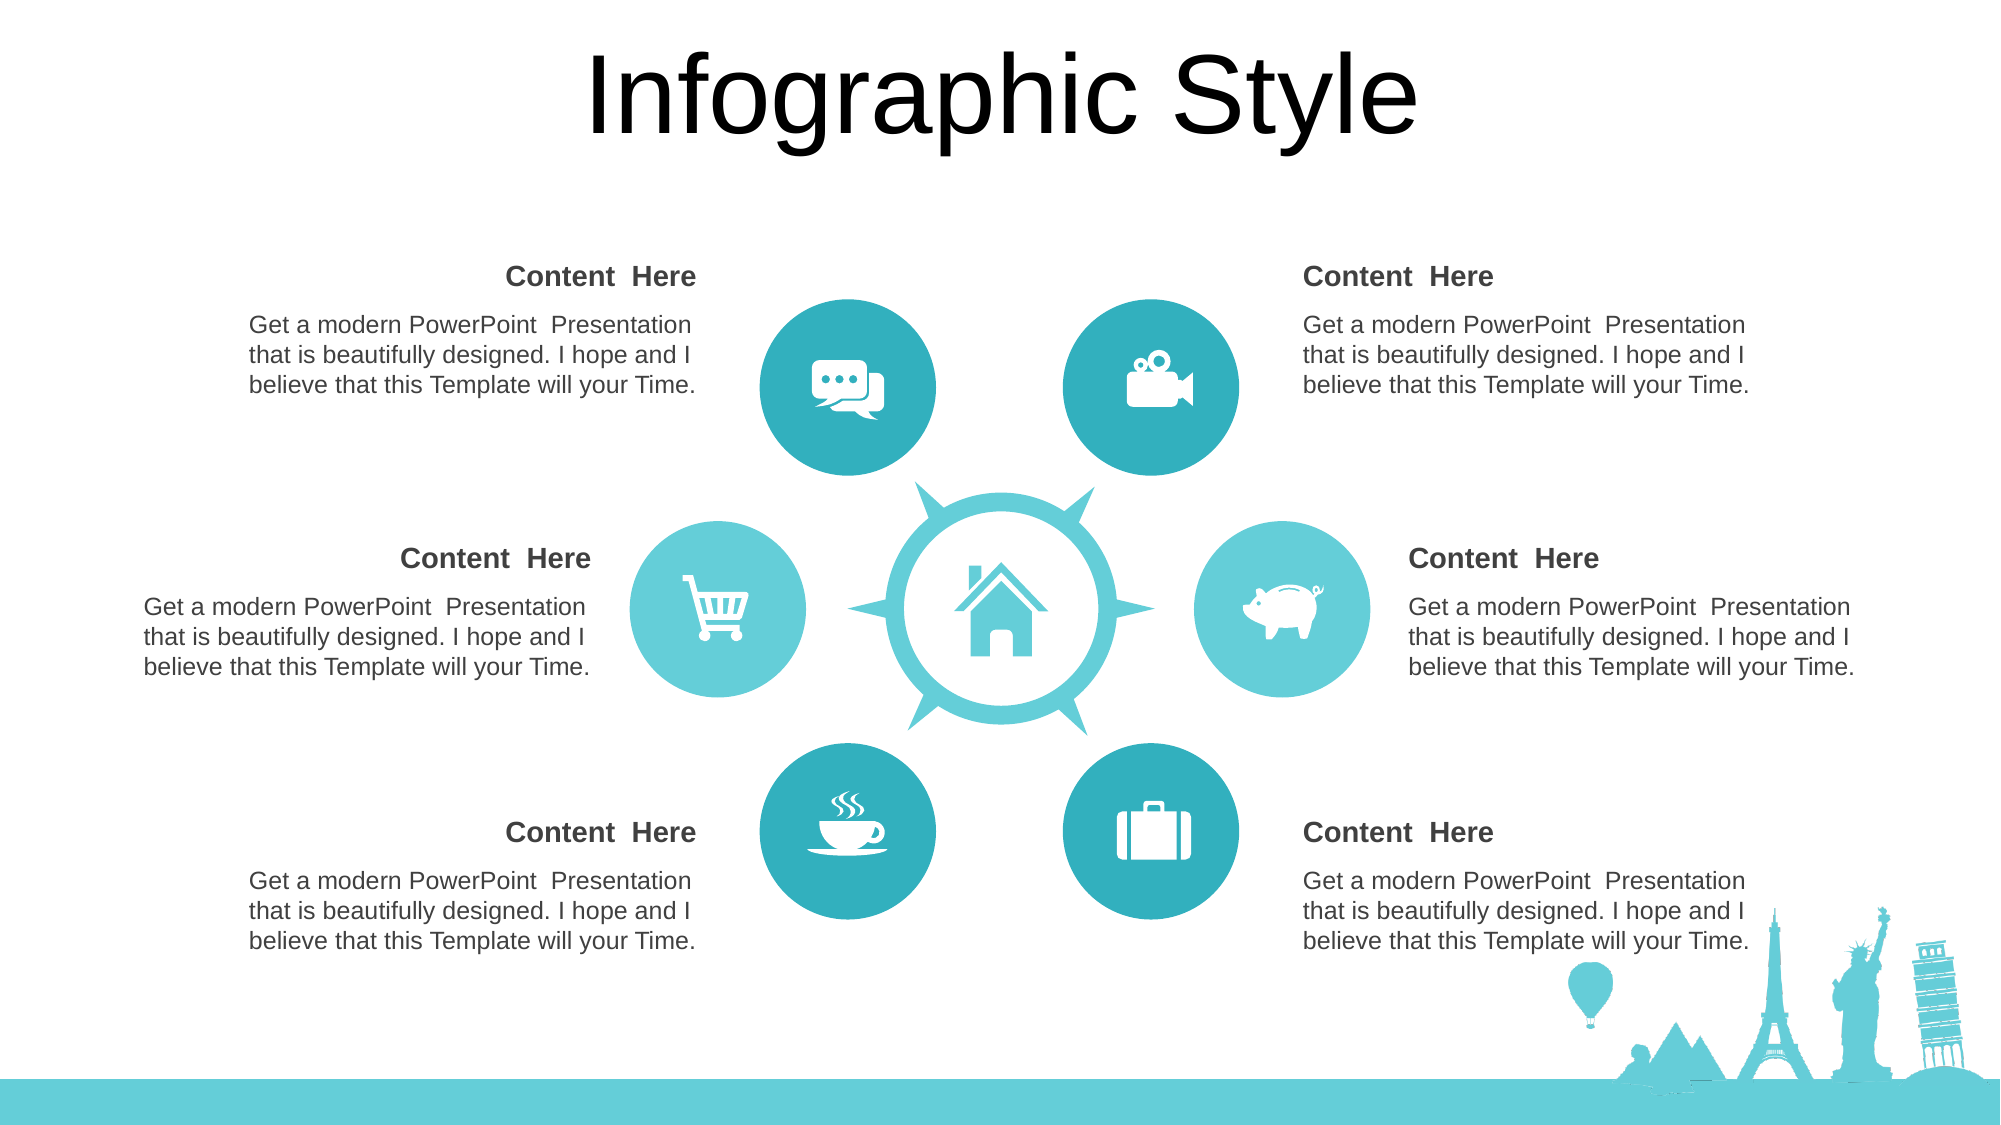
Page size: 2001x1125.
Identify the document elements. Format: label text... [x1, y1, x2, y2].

text_box [1061, 742, 1241, 921]
picture [1899, 940, 1990, 1086]
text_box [234, 805, 712, 963]
text_box [1130, 799, 1178, 861]
text_box [681, 573, 750, 643]
picture [1830, 906, 1893, 1083]
text_box [1061, 298, 1241, 477]
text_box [1393, 531, 1872, 690]
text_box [234, 249, 712, 407]
text_box [1179, 810, 1193, 861]
list Infographic Style [53, 38, 1952, 157]
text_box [847, 454, 1155, 763]
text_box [128, 531, 607, 690]
text_box [1125, 348, 1194, 409]
text_box [1241, 583, 1325, 641]
text_box [758, 742, 938, 921]
text_box [758, 298, 938, 477]
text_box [1288, 805, 1766, 963]
text_box [1115, 810, 1128, 861]
text_box [628, 520, 808, 699]
text_box [810, 359, 886, 421]
text_box [804, 789, 890, 857]
picture [1733, 908, 1816, 1083]
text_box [1288, 249, 1766, 407]
text_box [1192, 520, 1372, 699]
picture [1568, 963, 1727, 1096]
